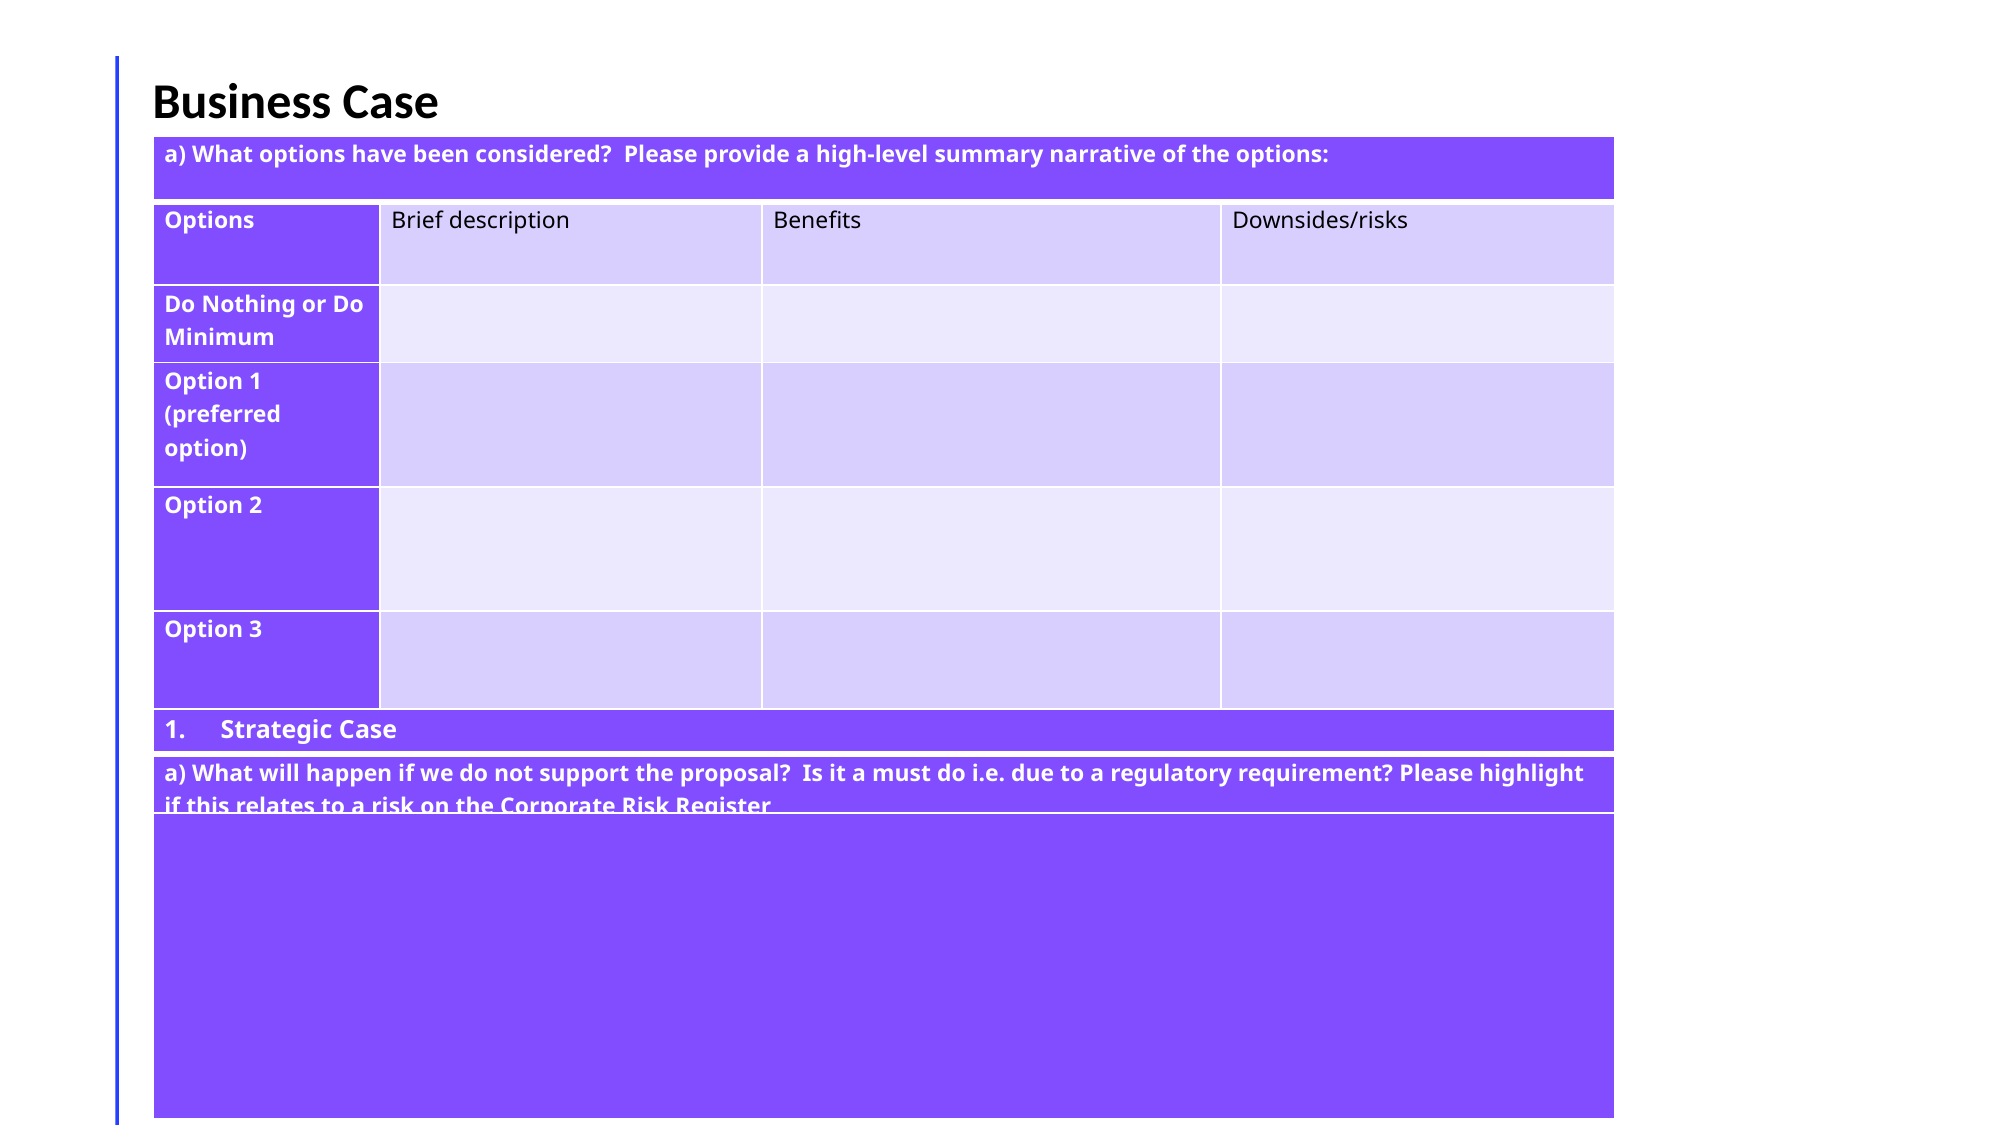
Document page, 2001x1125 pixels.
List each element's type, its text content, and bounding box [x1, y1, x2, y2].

table_cell Benefits [763, 205, 1220, 284]
table_cell [763, 488, 1220, 610]
table_cell Do Nothing or Do Minimum [154, 286, 379, 362]
table_cell Downsides/risks [1222, 205, 1614, 284]
table_cell [1222, 286, 1614, 362]
table_cell Options [154, 205, 379, 284]
table_cell [763, 612, 1220, 708]
table_cell [1222, 488, 1614, 610]
table_cell [381, 286, 761, 362]
table_cell [381, 612, 761, 708]
table_header Strategic Case [154, 710, 1614, 751]
table_cell [763, 363, 1220, 486]
table_cell Option 2 [154, 488, 379, 610]
table_cell [1222, 363, 1614, 486]
table_header a) What options have been considered? Please provide a high-level summary narrative of the options: [154, 137, 1614, 199]
table_cell [763, 286, 1220, 362]
table_cell a) What will happen if we do not support the proposal? Is it a must do i.e. due to a regulatory requirement? Please highlight if this relates to a risk on the Corporate Risk Register [154, 757, 1614, 812]
table_cell [381, 363, 761, 486]
table_cell Brief description [381, 205, 761, 284]
table_cell [381, 488, 761, 610]
table_cell Option 1 (preferred option) [154, 363, 379, 486]
table_cell Option 3 [154, 612, 379, 708]
table_cell [154, 814, 1614, 1118]
text_box Business Case [138, 56, 1139, 136]
table_cell [1222, 612, 1614, 708]
